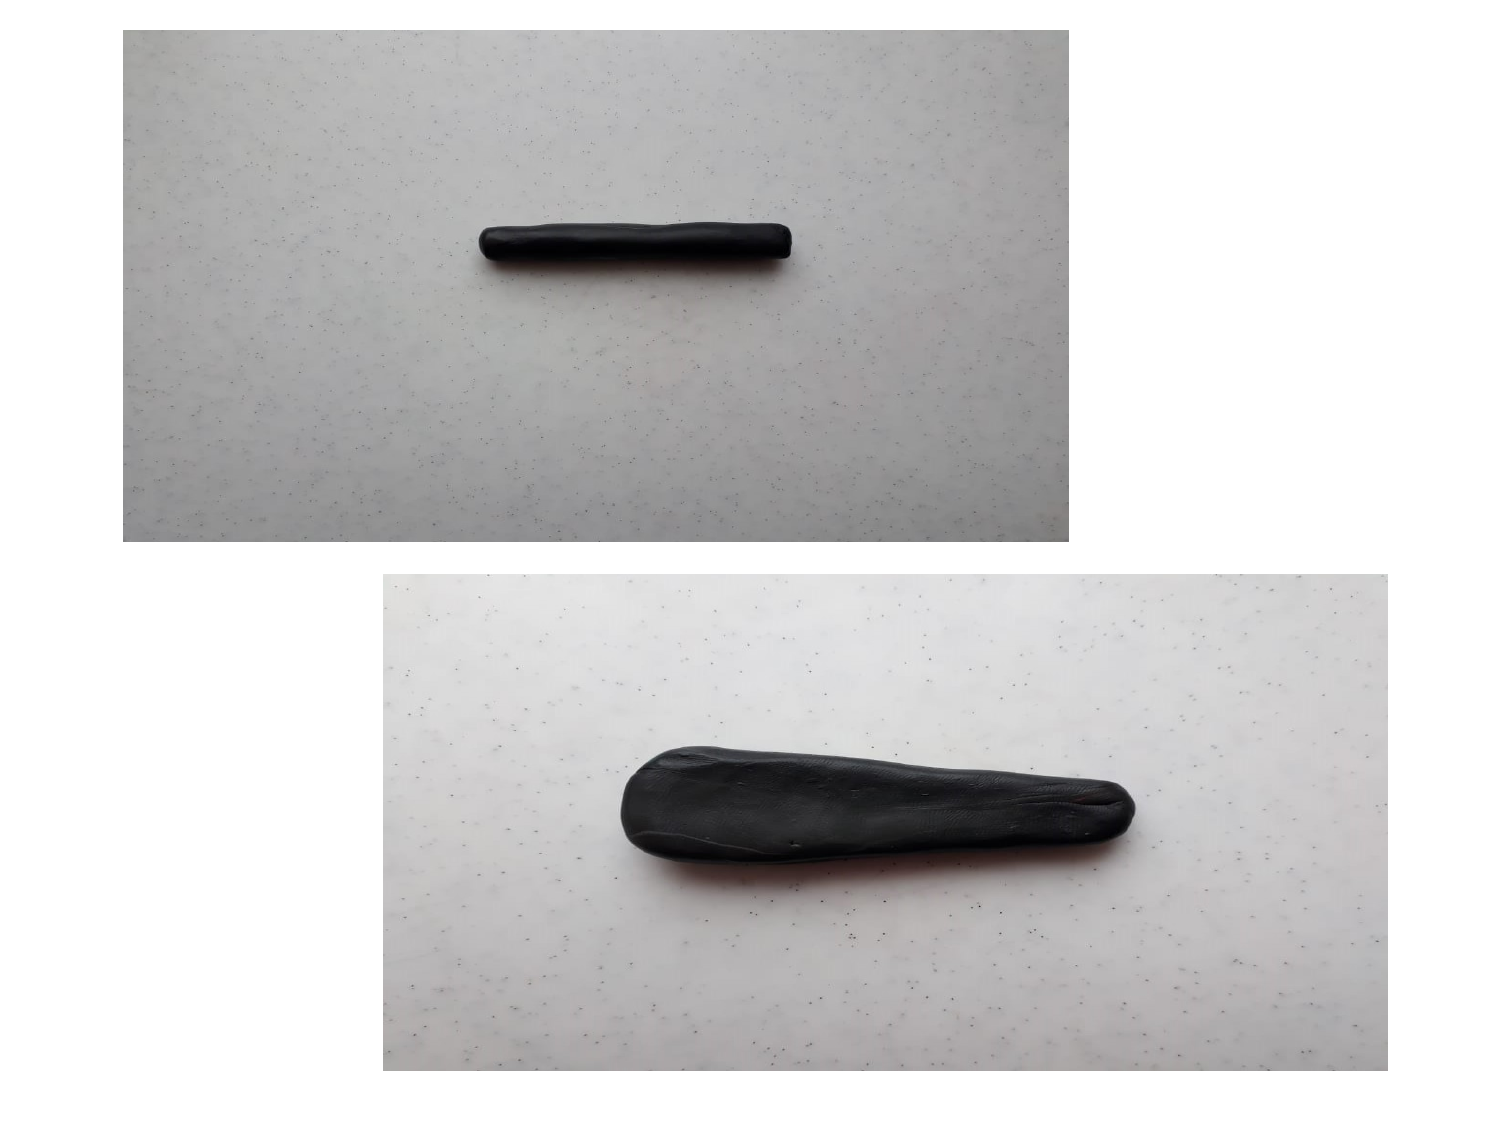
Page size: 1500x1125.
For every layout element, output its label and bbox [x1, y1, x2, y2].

picture [383, 574, 1389, 1071]
picture [123, 30, 1070, 543]
